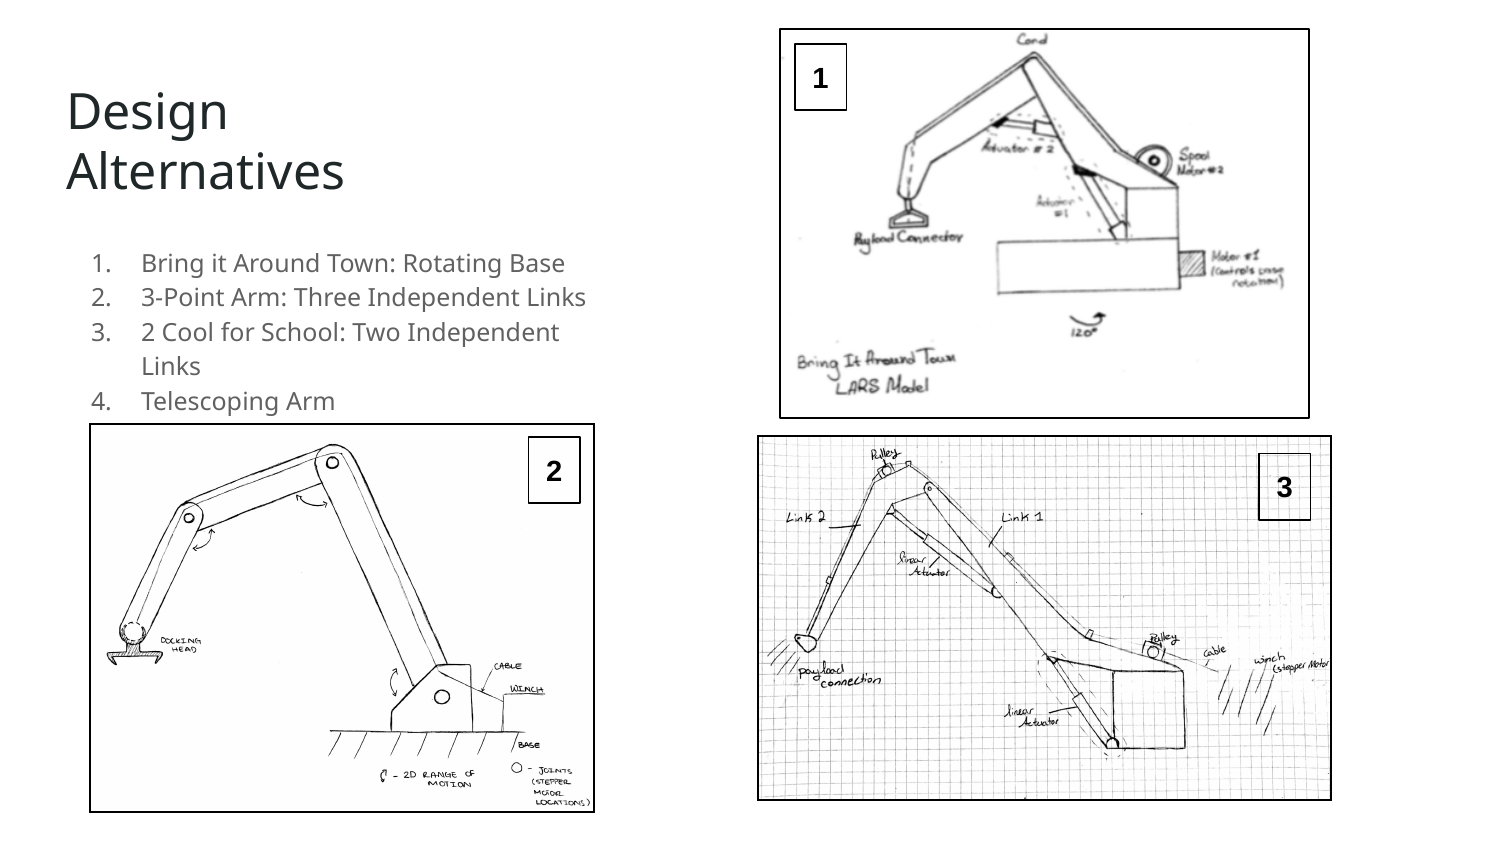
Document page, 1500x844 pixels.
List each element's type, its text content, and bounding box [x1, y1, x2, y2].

picture [90, 425, 594, 812]
title Design Alternatives [51, 91, 512, 216]
picture [759, 29, 1330, 844]
text_box 3 [1258, 453, 1311, 520]
list Bring it Around Town: Rotating Base 3-Point Arm: Three Independent Links 2 Cool for School: Two Independent Links Telescoping Arm [51, 227, 633, 389]
